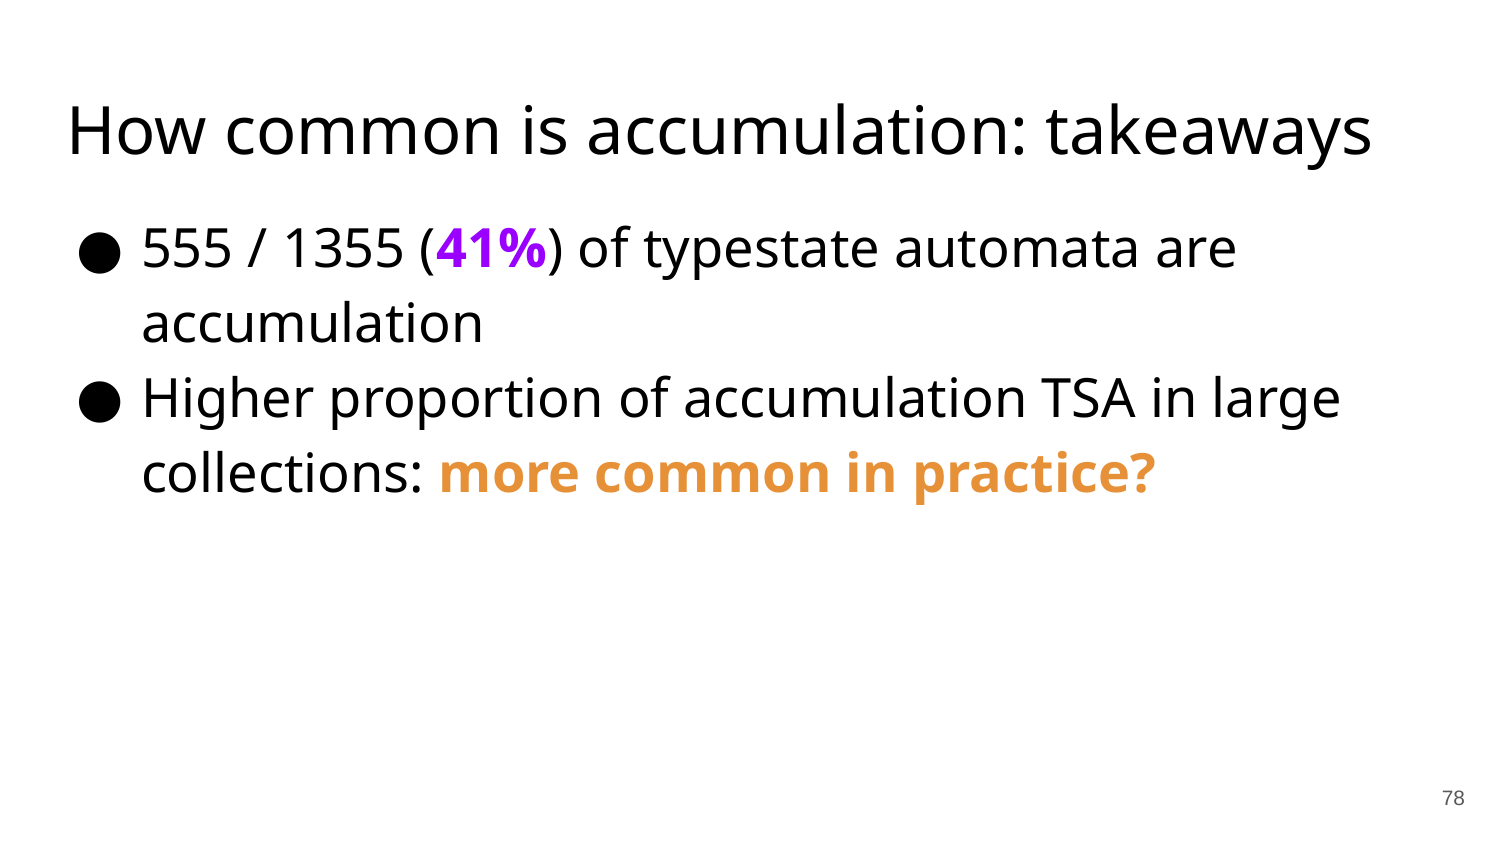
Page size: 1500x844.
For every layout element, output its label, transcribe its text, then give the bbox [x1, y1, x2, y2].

title How common is accumulation: takeaways [51, 72, 1449, 167]
slide_number ‹#› [1389, 764, 1480, 830]
list 555 / 1355 (41%) of typestate automata are accumulation Higher proportion of accumulation TSA in large collections: more common in practice? [51, 189, 1449, 750]
